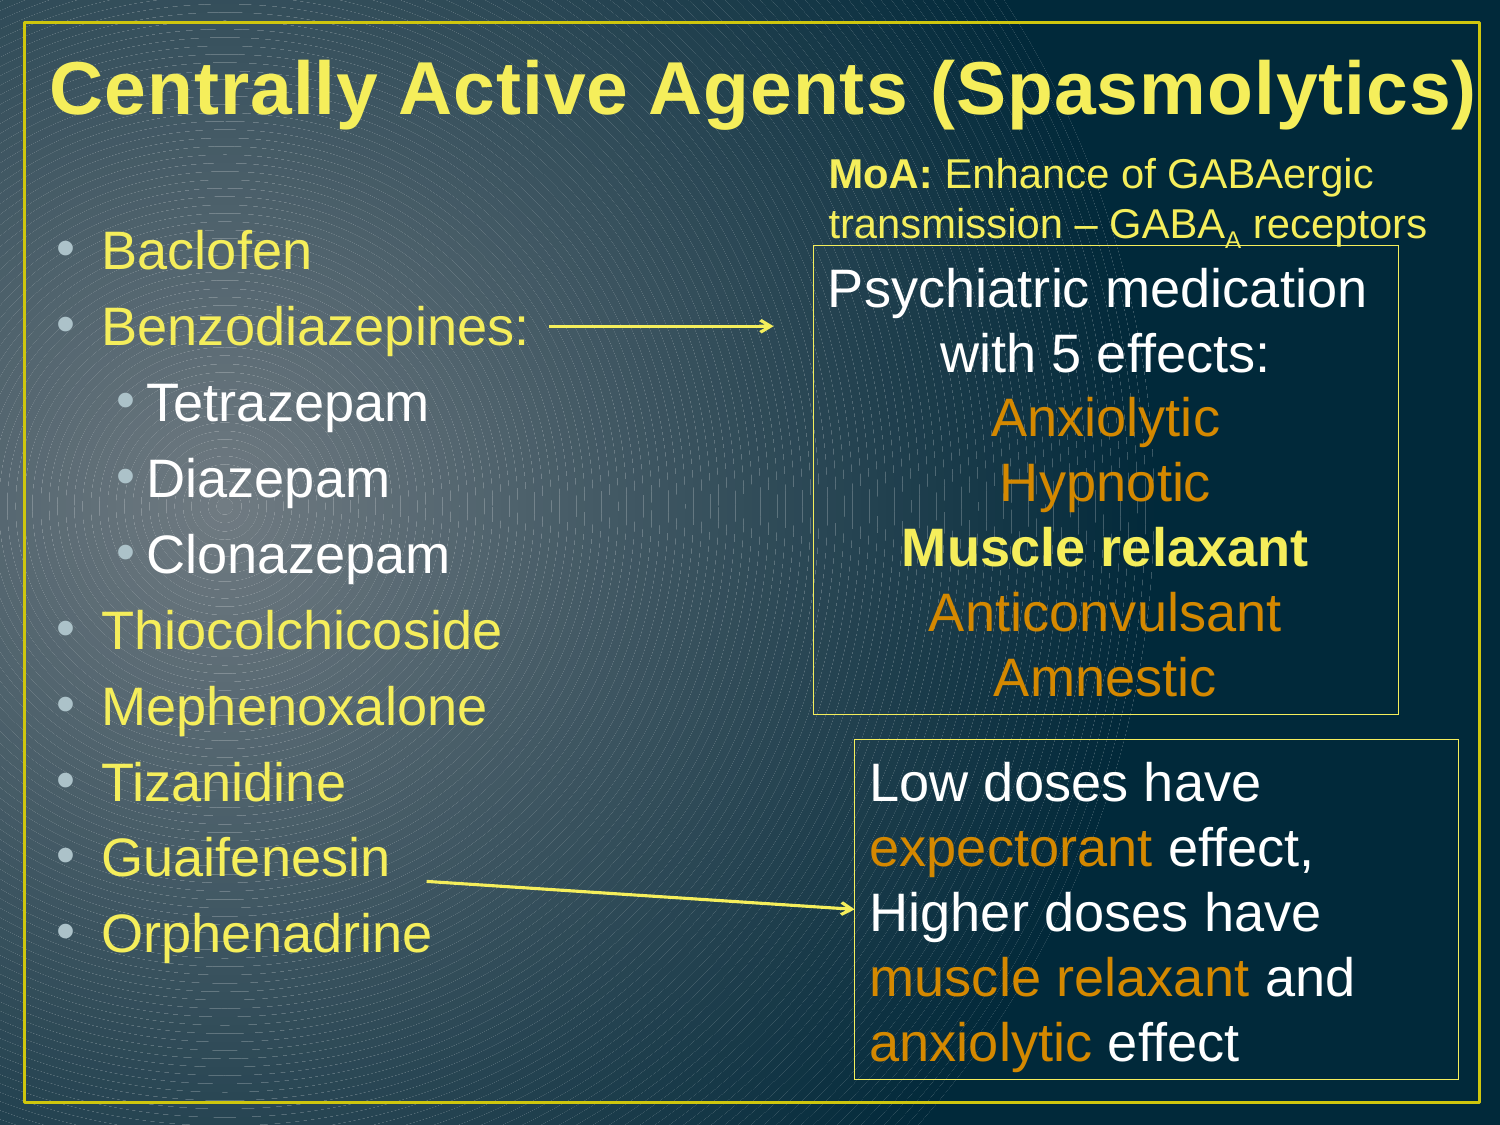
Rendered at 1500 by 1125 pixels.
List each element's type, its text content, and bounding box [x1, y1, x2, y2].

text_box Low doses have expectorant effect, Higher doses have muscle relaxant and anxiolytic effect [854, 739, 1459, 1080]
text_box MoA: Enhance of GABAergic transmission – GABAA receptors [813, 139, 1443, 261]
list Baclofen Benzodiazepines: Tetrazepam Diazepam Clonazepam Thiocolchicoside Mephenoxalone Tizanidine Guaifenesin Orphenadrine [41, 208, 837, 1059]
text_box Psychiatric medication with 5 effects: Anxiolytic Hypnotic Muscle relaxant Anticonvulsant Amnestic [813, 261, 1399, 715]
title Centrally Active Agents (Spasmolytics) [29, 19, 1500, 149]
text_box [426, 881, 855, 912]
